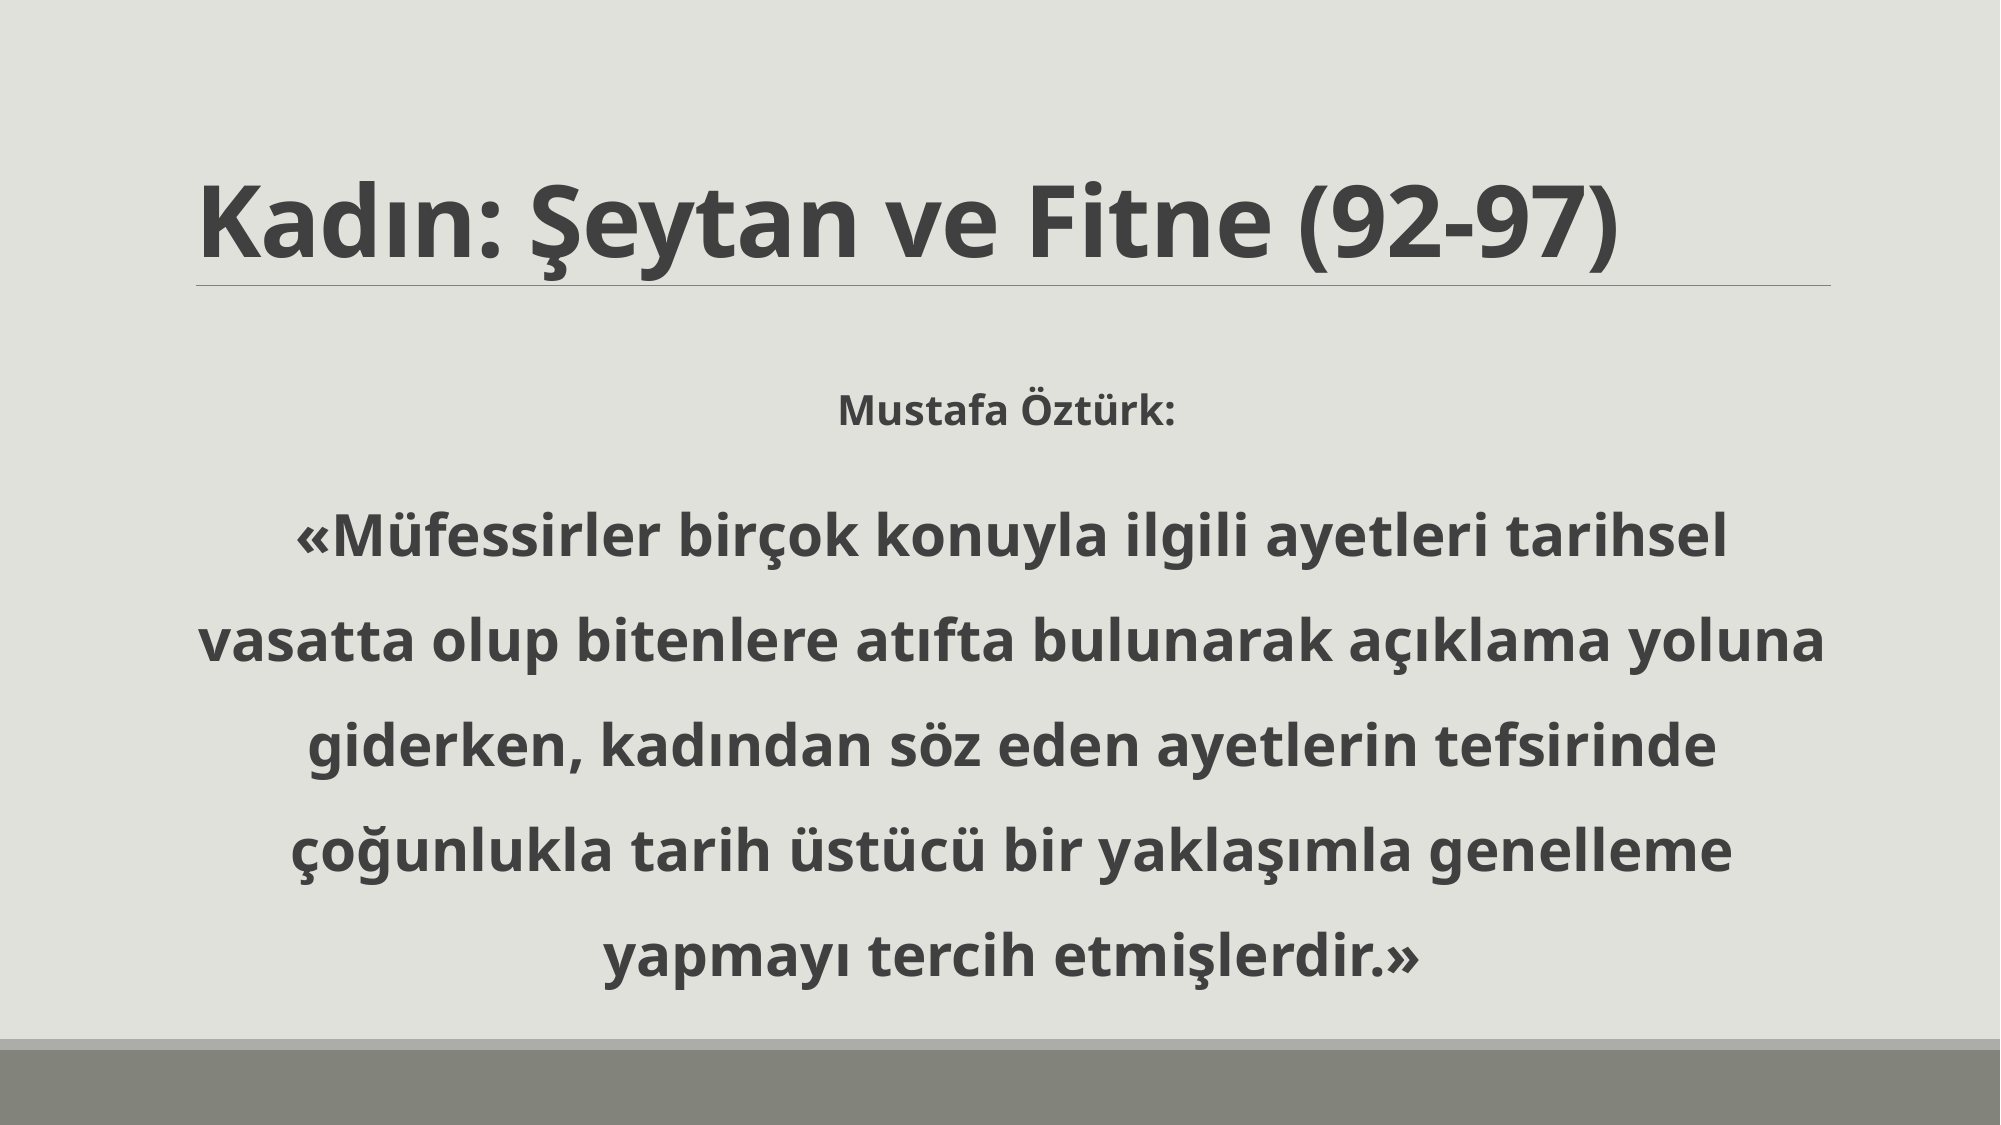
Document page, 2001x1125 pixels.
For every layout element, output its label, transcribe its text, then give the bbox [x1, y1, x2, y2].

list Mustafa Öztürk: «Müfessirler birçok konuyla ilgili ayetleri tarihsel vasatta olup bitenlere atıfta bulunarak açıklama yoluna giderken, kadından söz eden ayetlerin tefsirinde çoğunlukla tarih üstücü bir yaklaşımla genelleme yapmayı tercih etmişlerdir.» [180, 302, 1830, 963]
title Kadın: Şeytan ve Fitne (92-97) [180, 47, 1830, 285]
